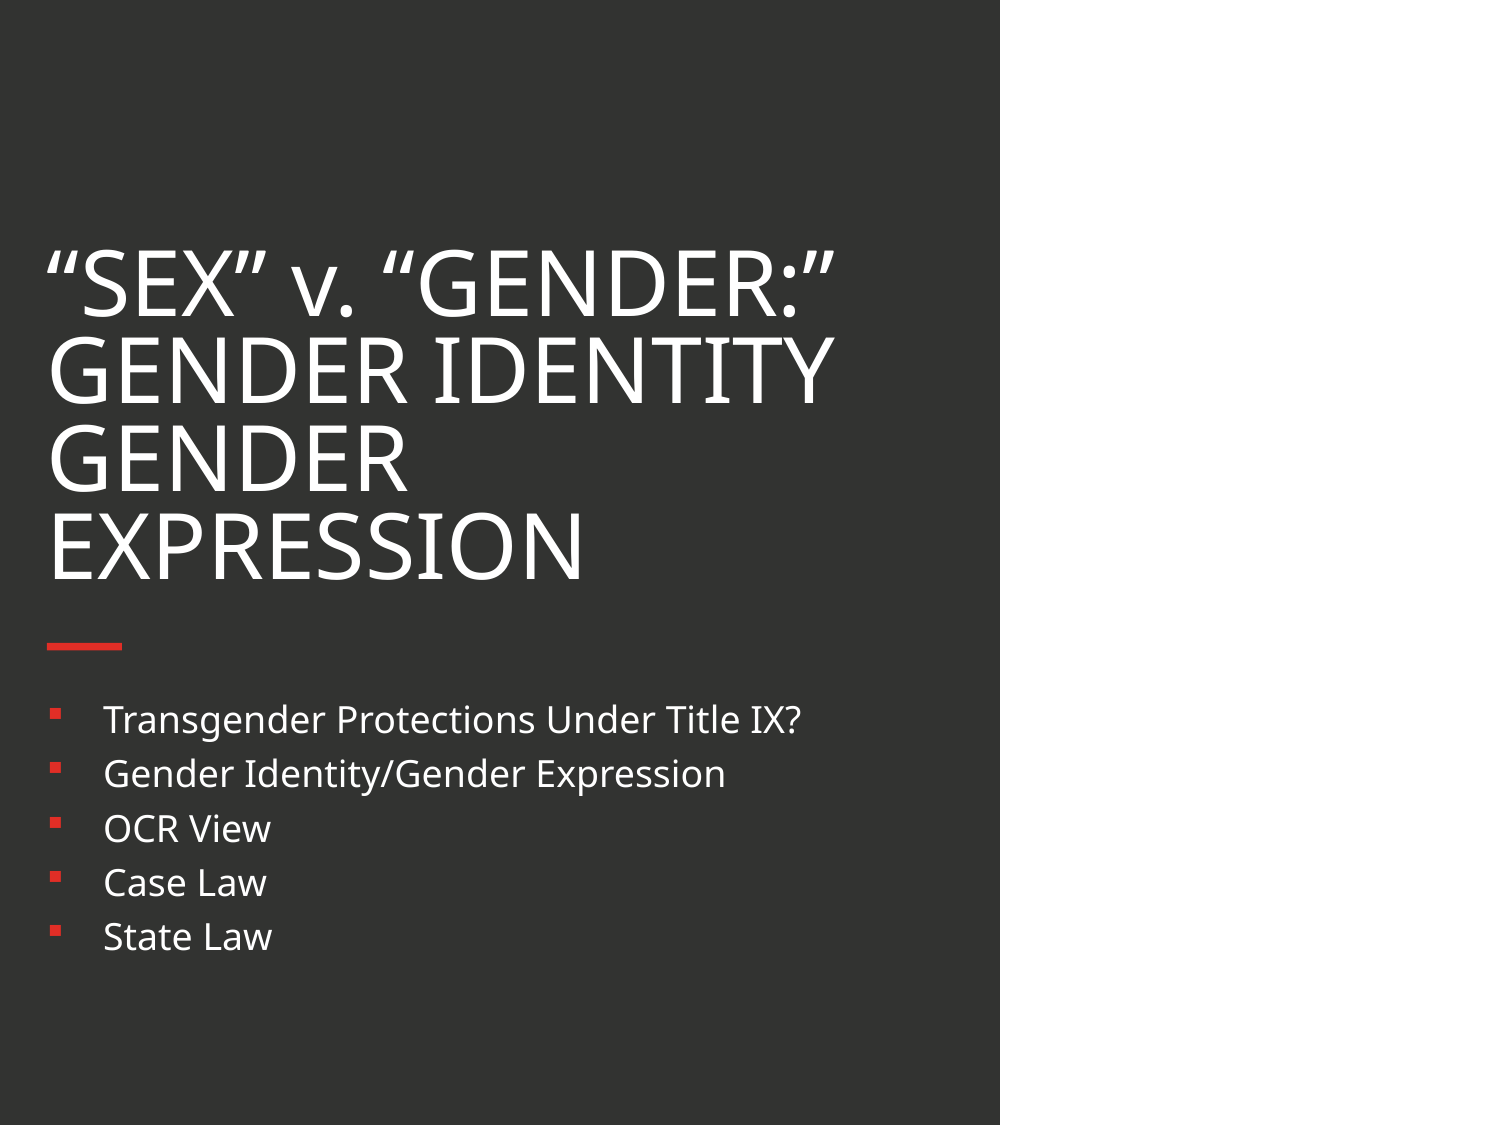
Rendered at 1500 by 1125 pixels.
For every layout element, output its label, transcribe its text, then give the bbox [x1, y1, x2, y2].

list Transgender Protections Under Title IX? Gender Identity/Gender Expression OCR View Case Law State Law [46, 695, 952, 780]
list “SEX” v. “Gender:” Gender Identity Gender Expression [46, 350, 952, 598]
